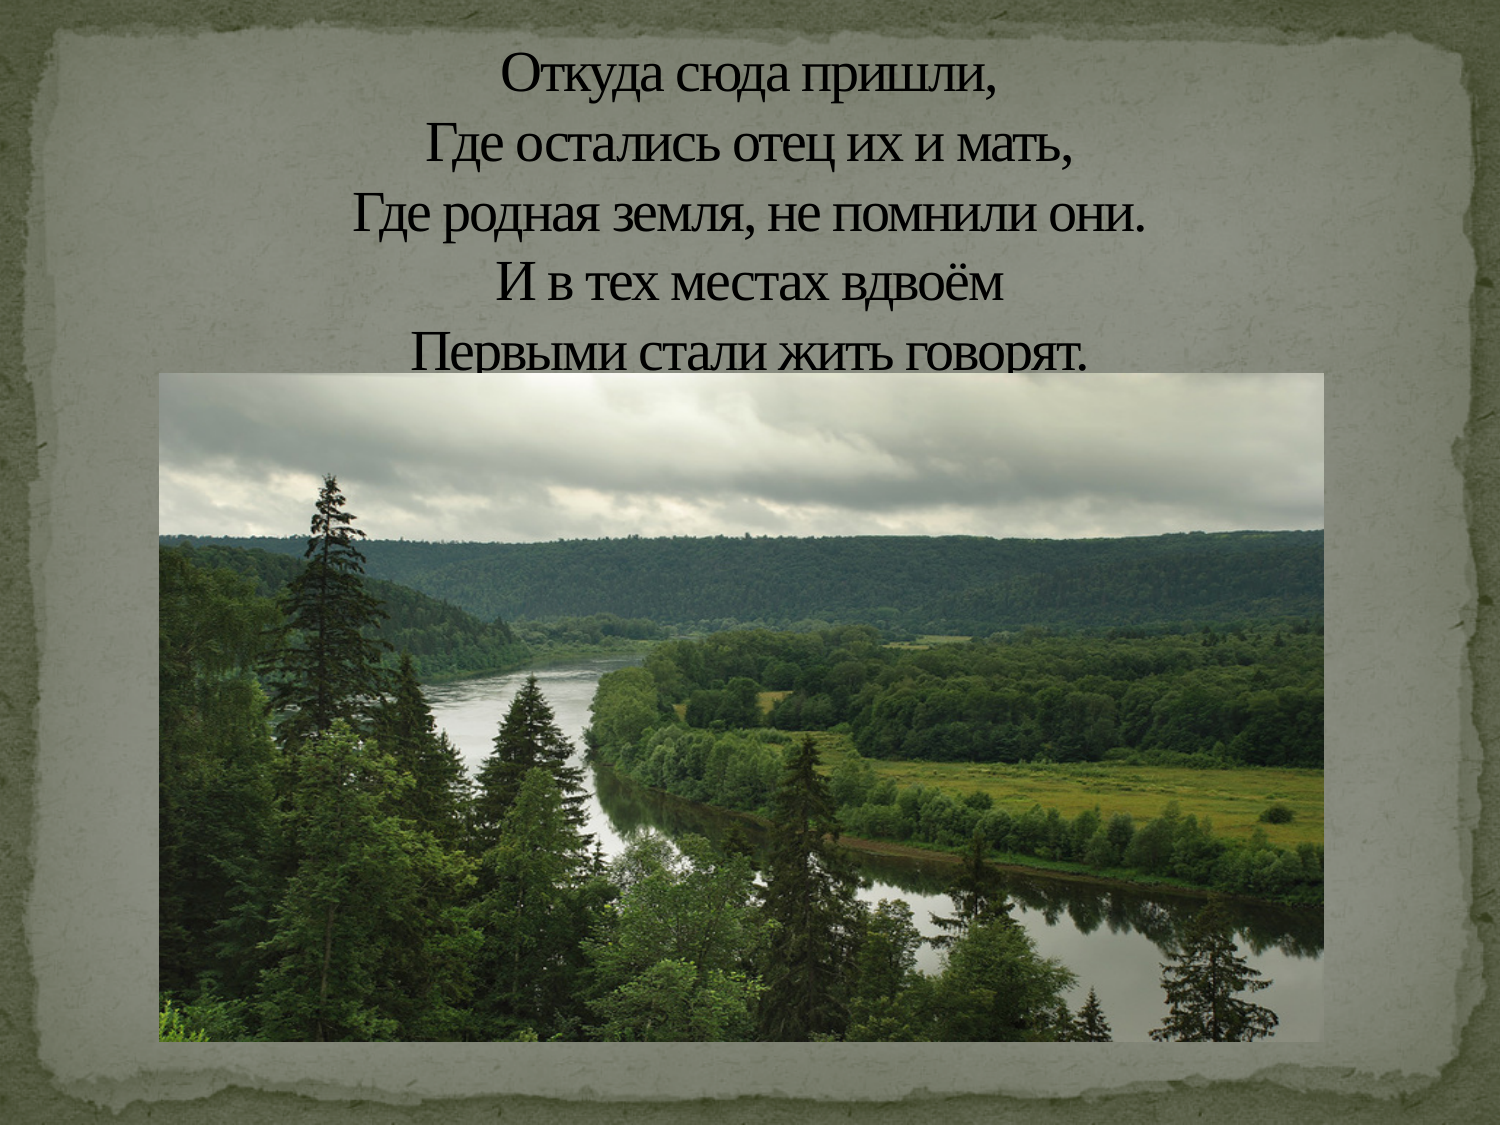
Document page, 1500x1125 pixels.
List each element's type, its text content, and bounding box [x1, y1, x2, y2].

picture [159, 373, 1324, 1042]
title Откуда сюда пришли, Где остались отец их и мать, Где родная земля, не помнили они. И в тех местах вдвоём Первыми стали жить говорят. [74, 24, 1425, 421]
